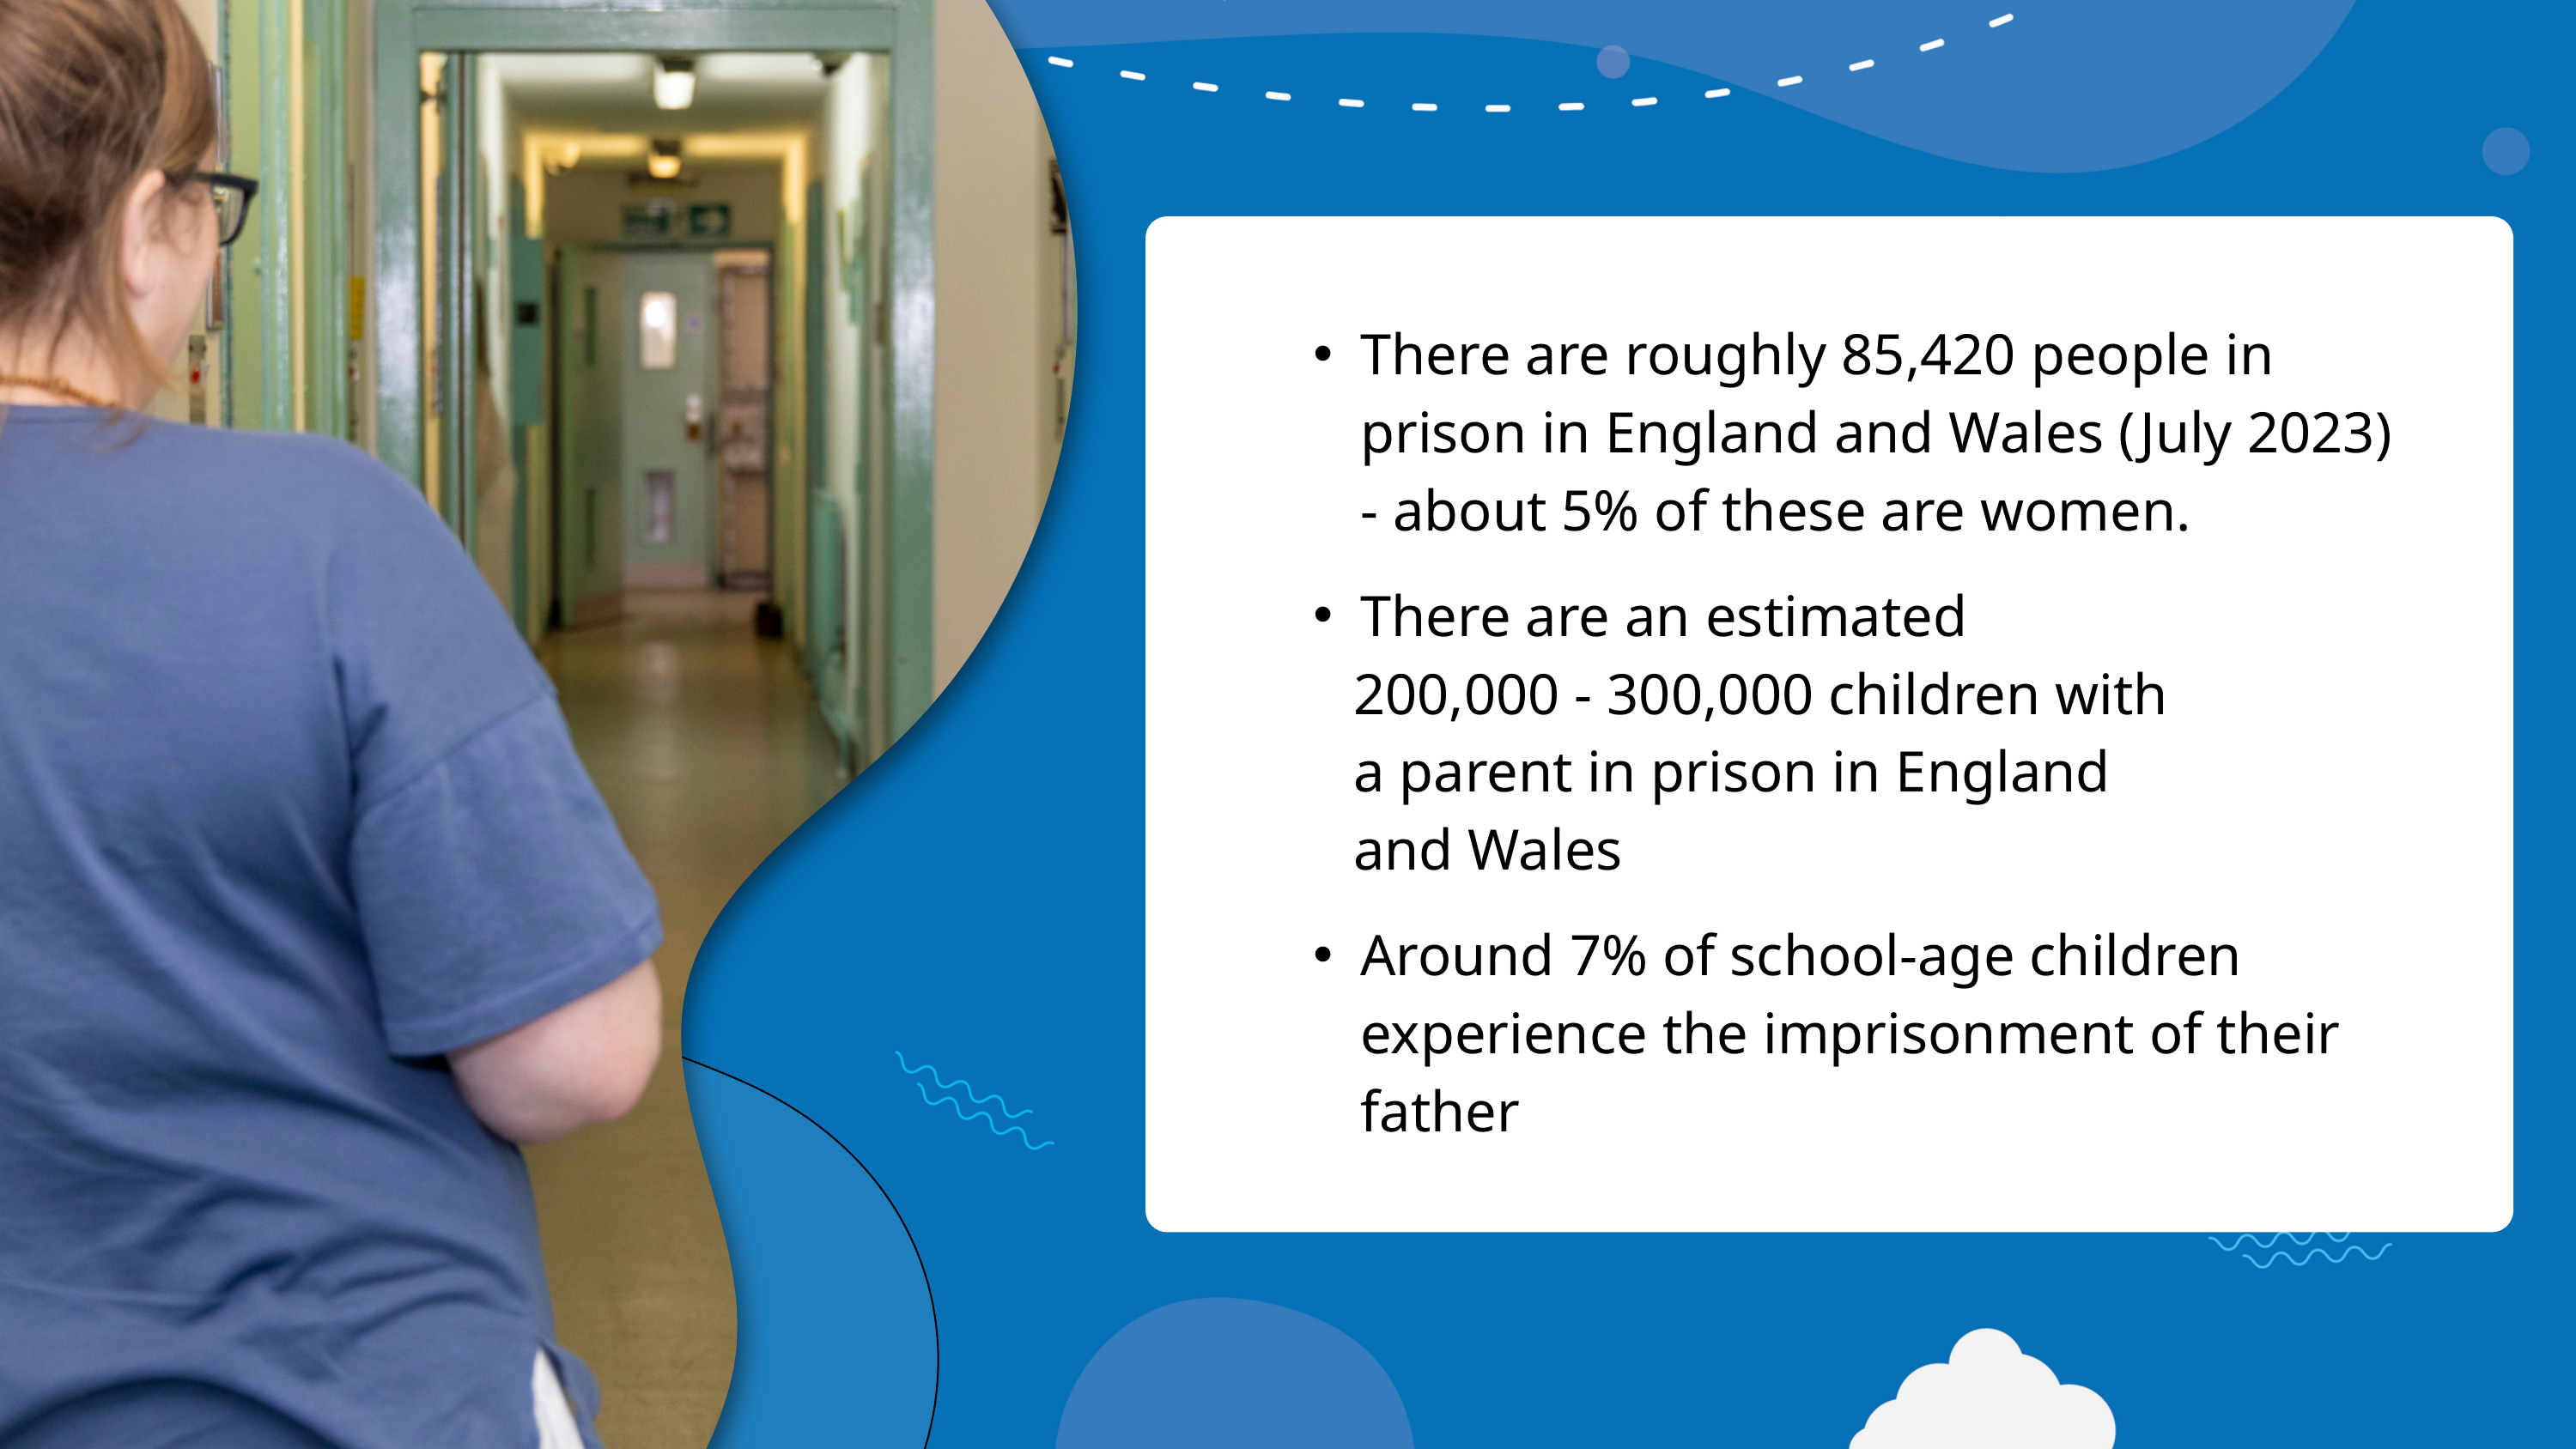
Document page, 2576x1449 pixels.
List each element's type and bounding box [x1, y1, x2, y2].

text_box [0, 0, 1113, 1449]
text_box [1115, 0, 2576, 1449]
text_box [1145, 215, 2514, 1233]
